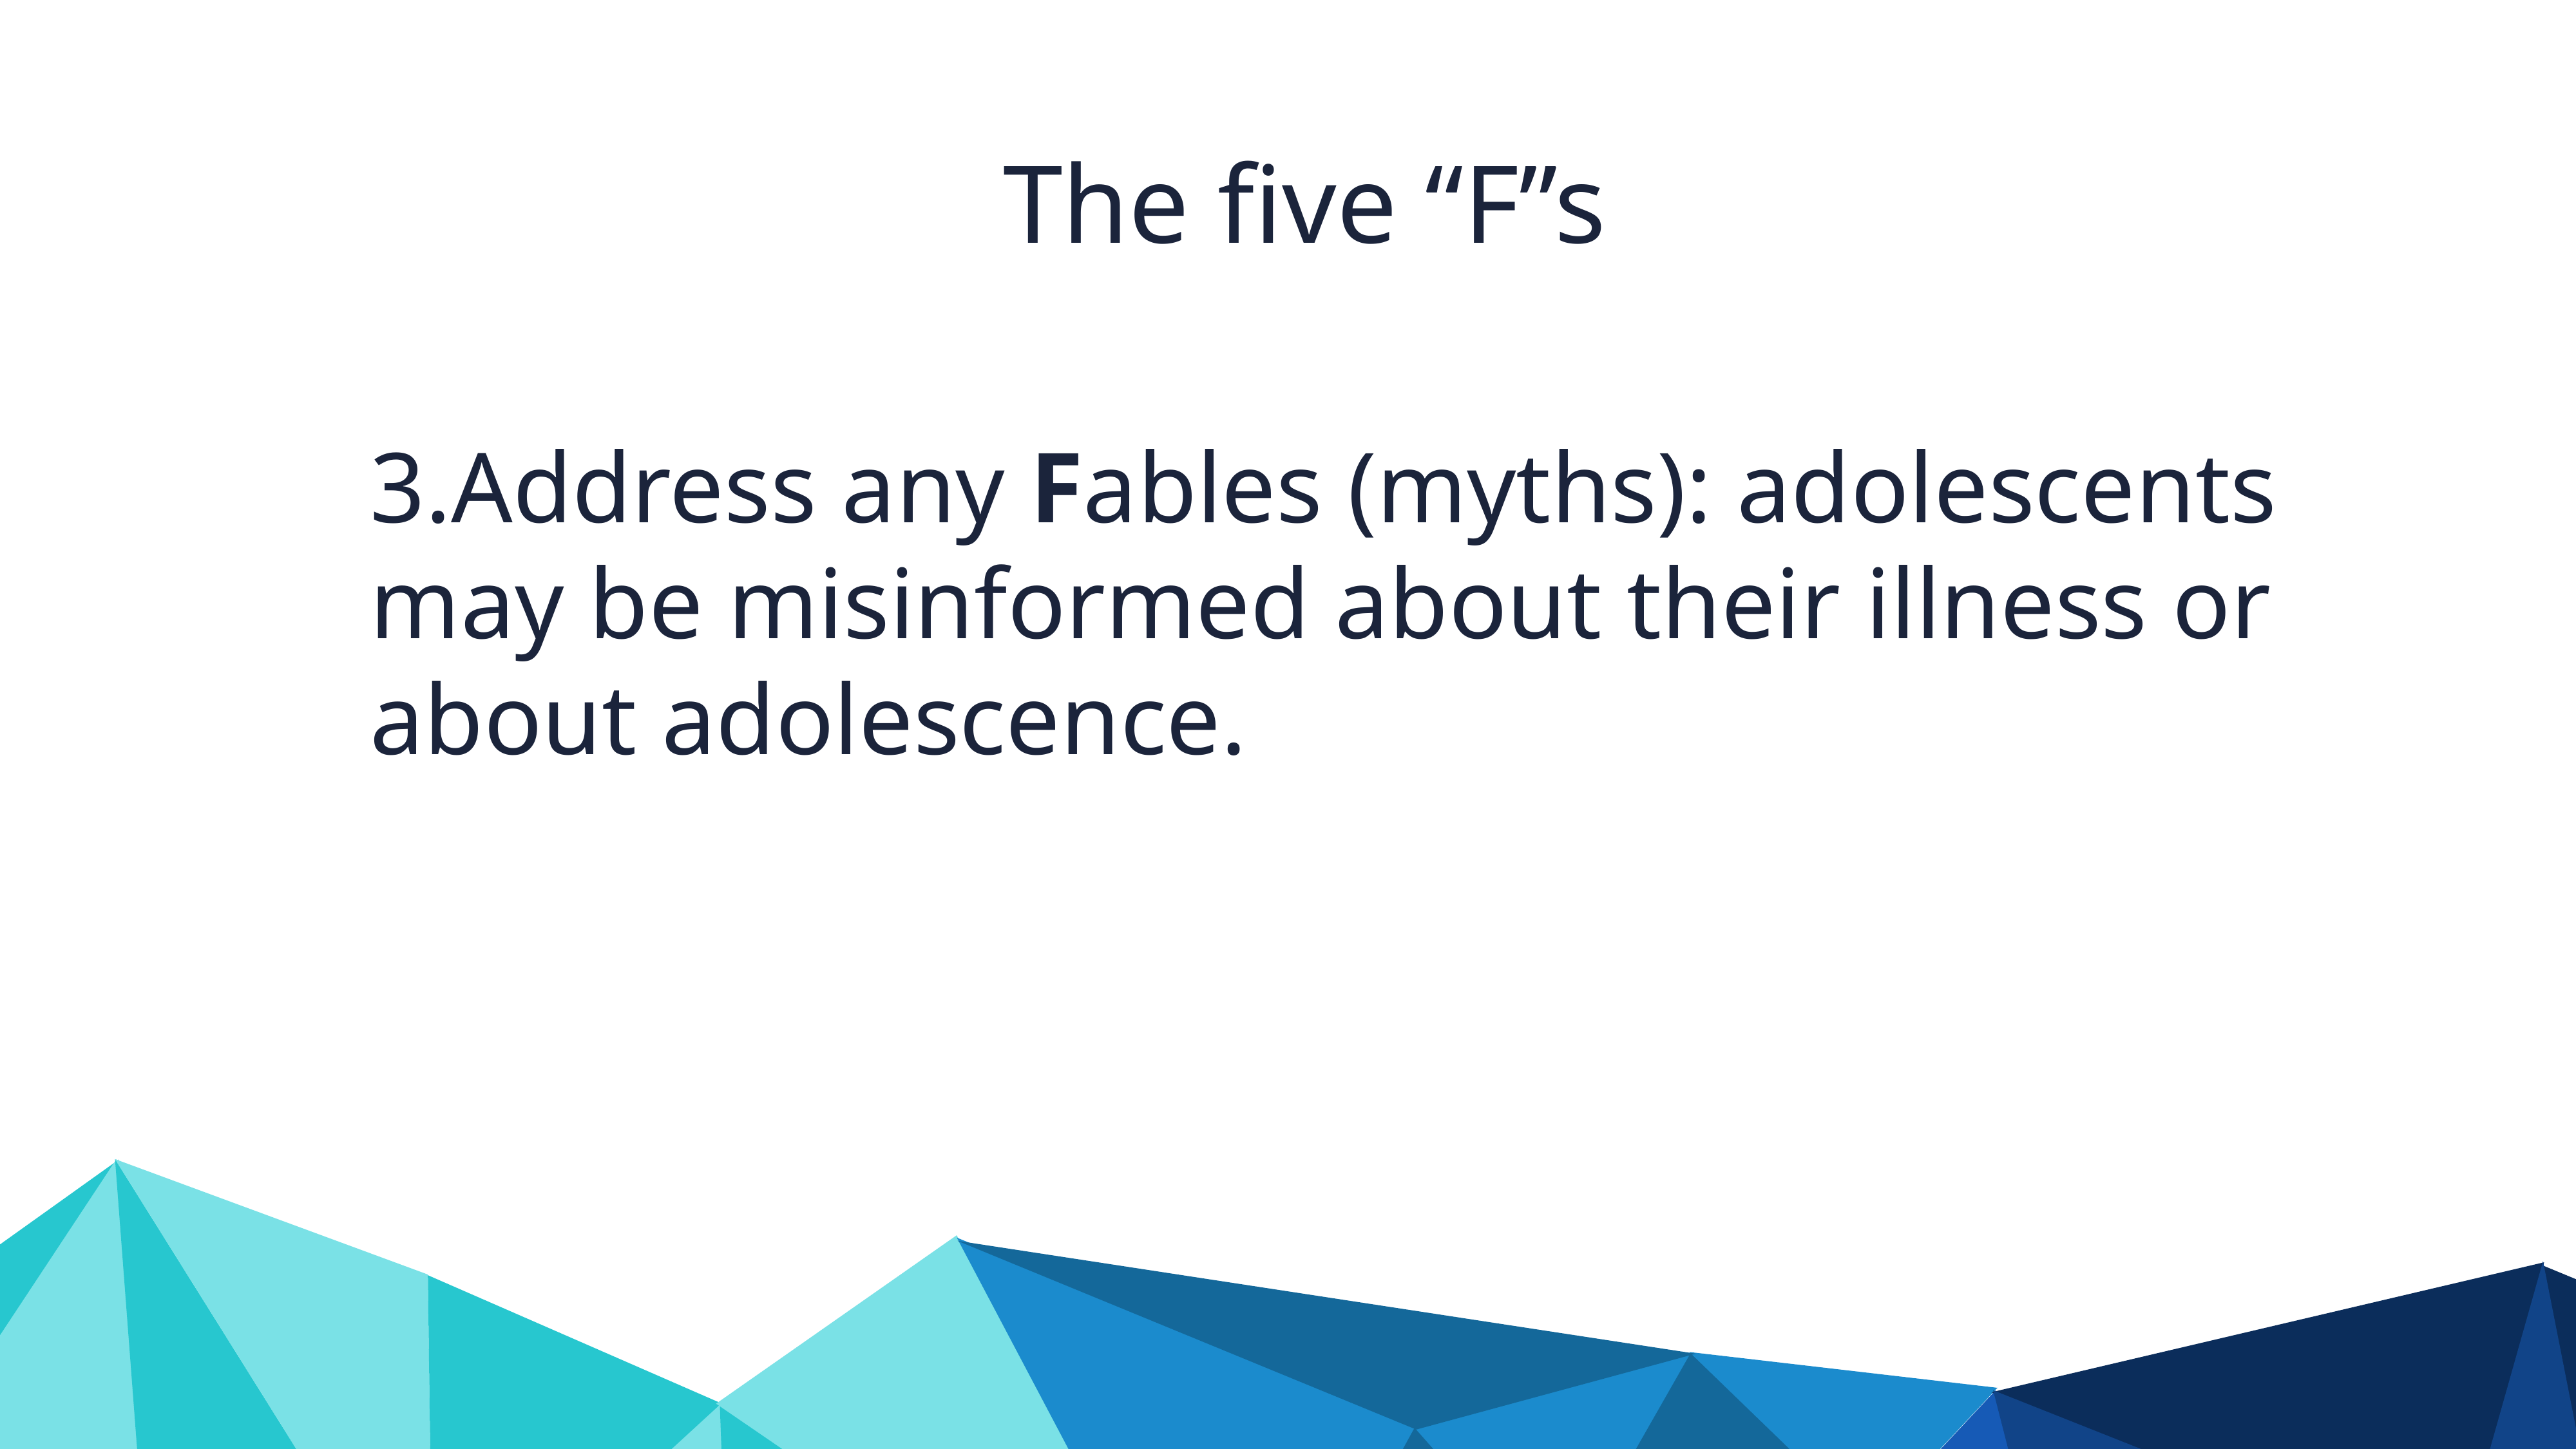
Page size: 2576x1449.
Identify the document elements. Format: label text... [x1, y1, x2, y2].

text_box The five “F”s [993, 131, 1616, 270]
text_box 3.Address any Fables (myths): adolescents may be misinformed about their illness or about adolescence. [361, 421, 2316, 1007]
